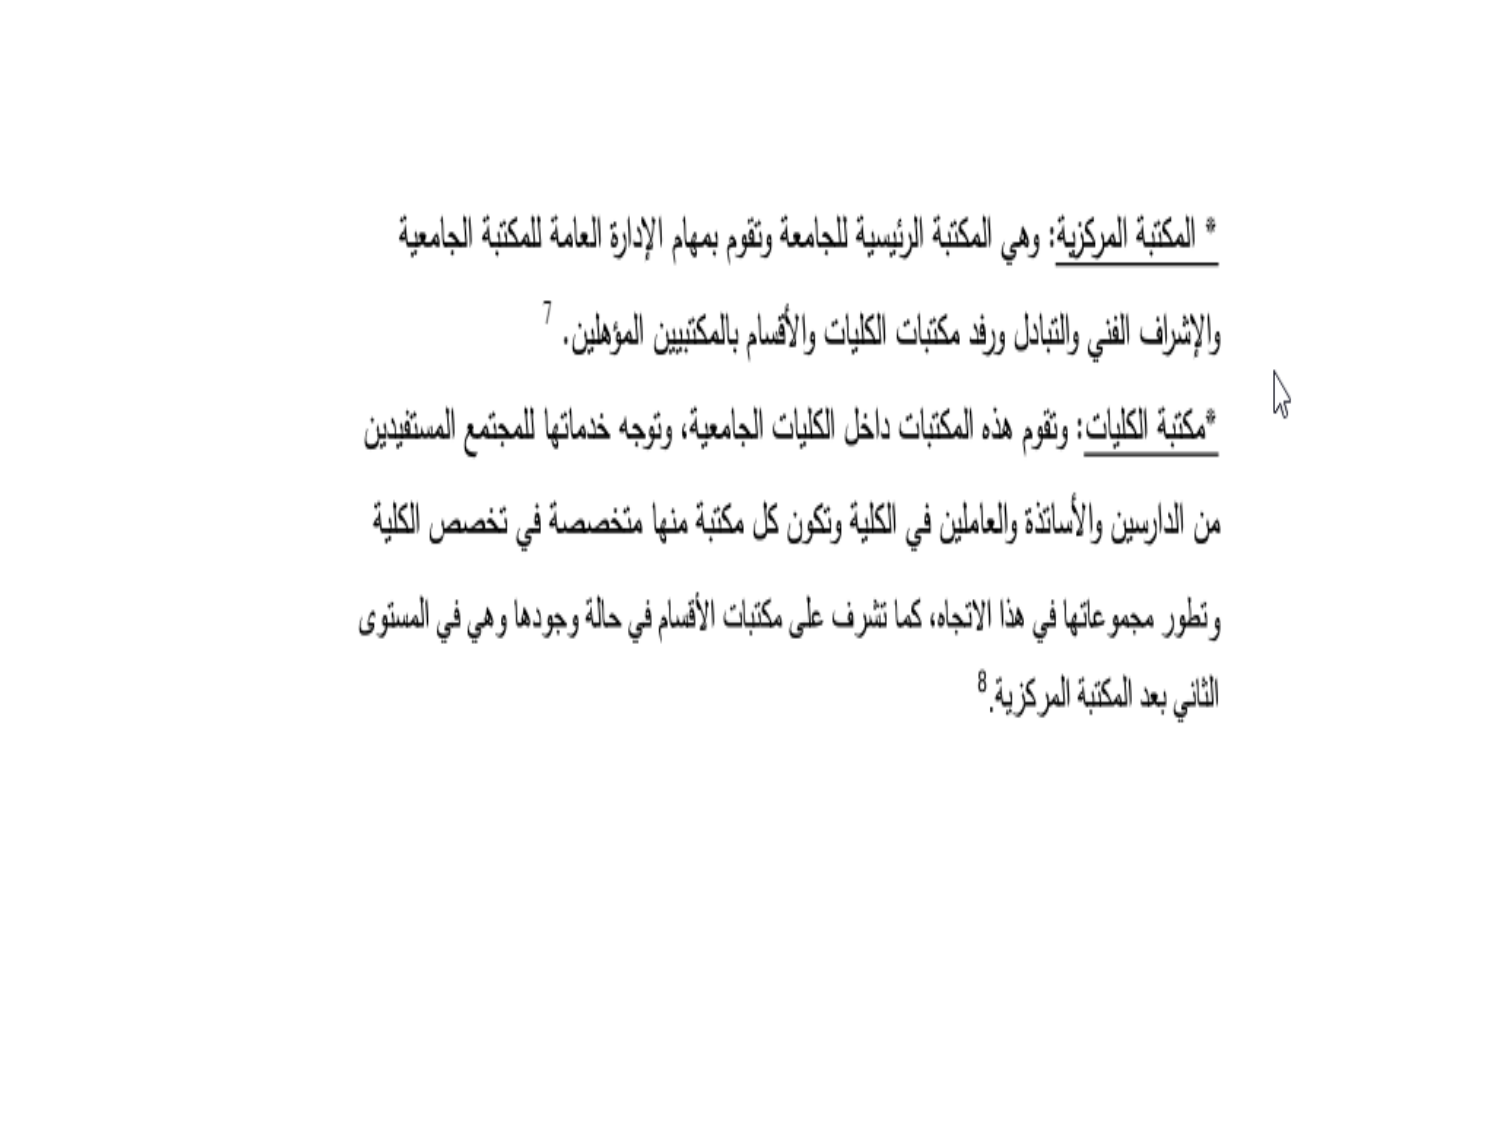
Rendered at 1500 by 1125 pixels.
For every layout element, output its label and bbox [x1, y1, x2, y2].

picture [229, 197, 1294, 788]
